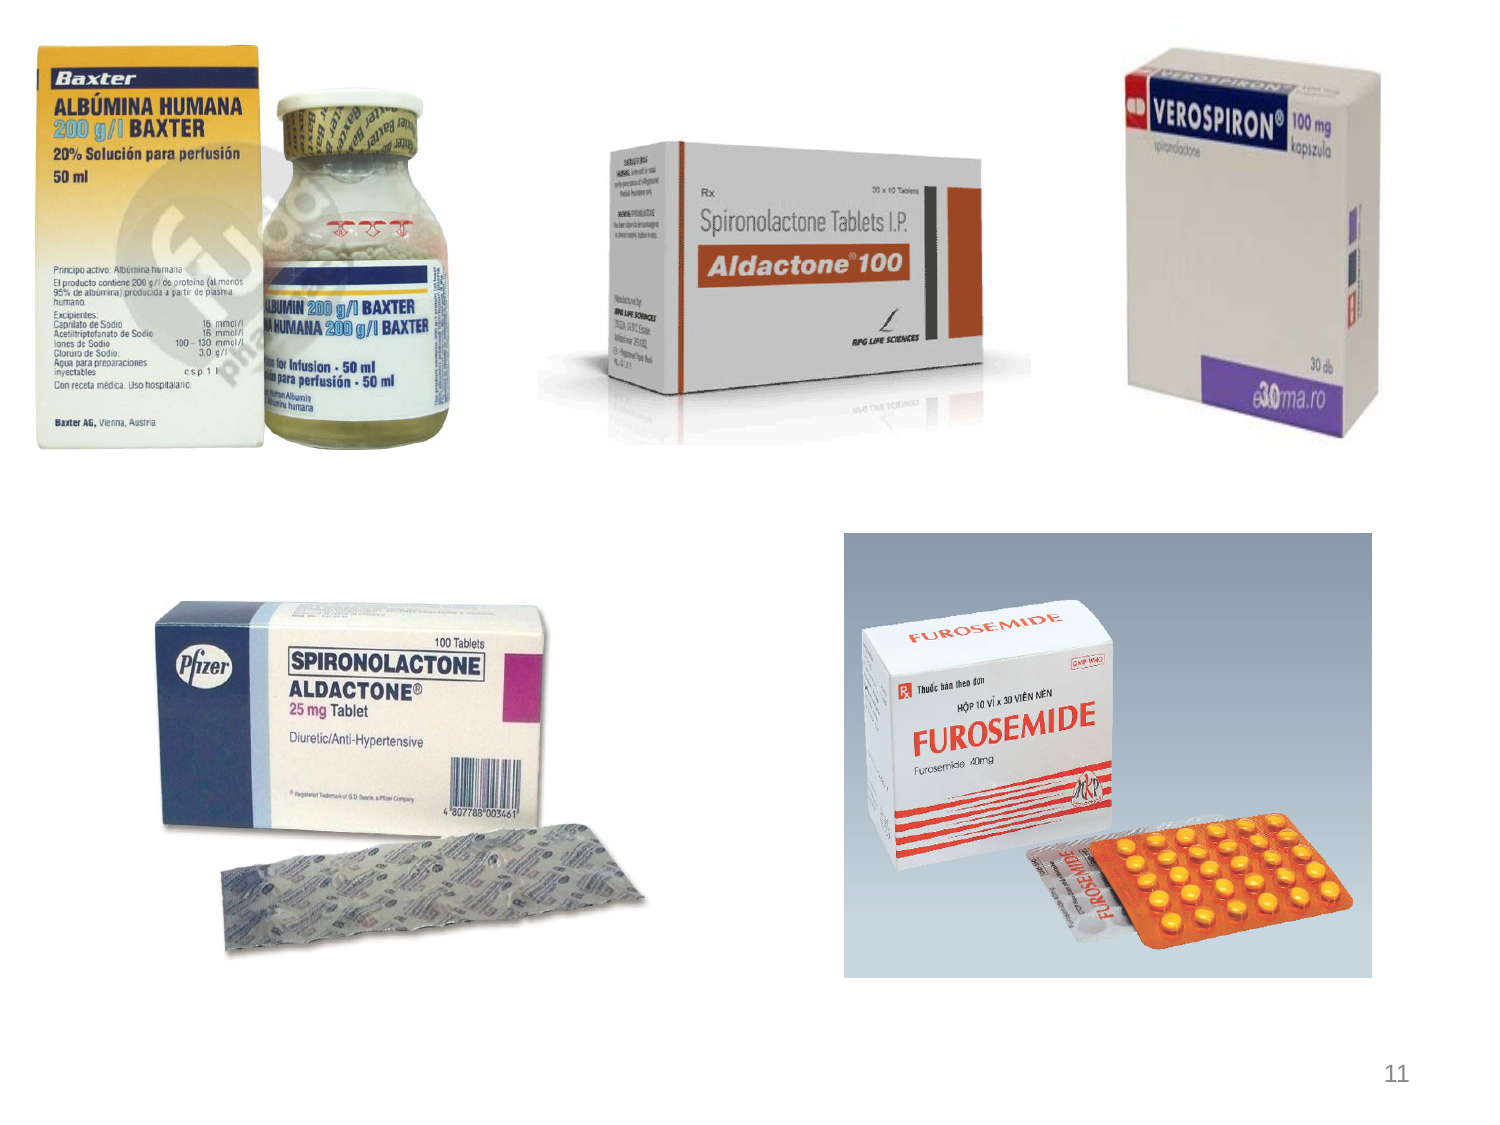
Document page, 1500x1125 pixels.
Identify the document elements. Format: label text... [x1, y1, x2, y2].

picture [123, 574, 669, 967]
picture [1072, 24, 1432, 462]
slide_number 11 [1074, 1042, 1425, 1103]
picture [25, 24, 451, 450]
picture [538, 126, 1031, 445]
picture [844, 533, 1372, 979]
